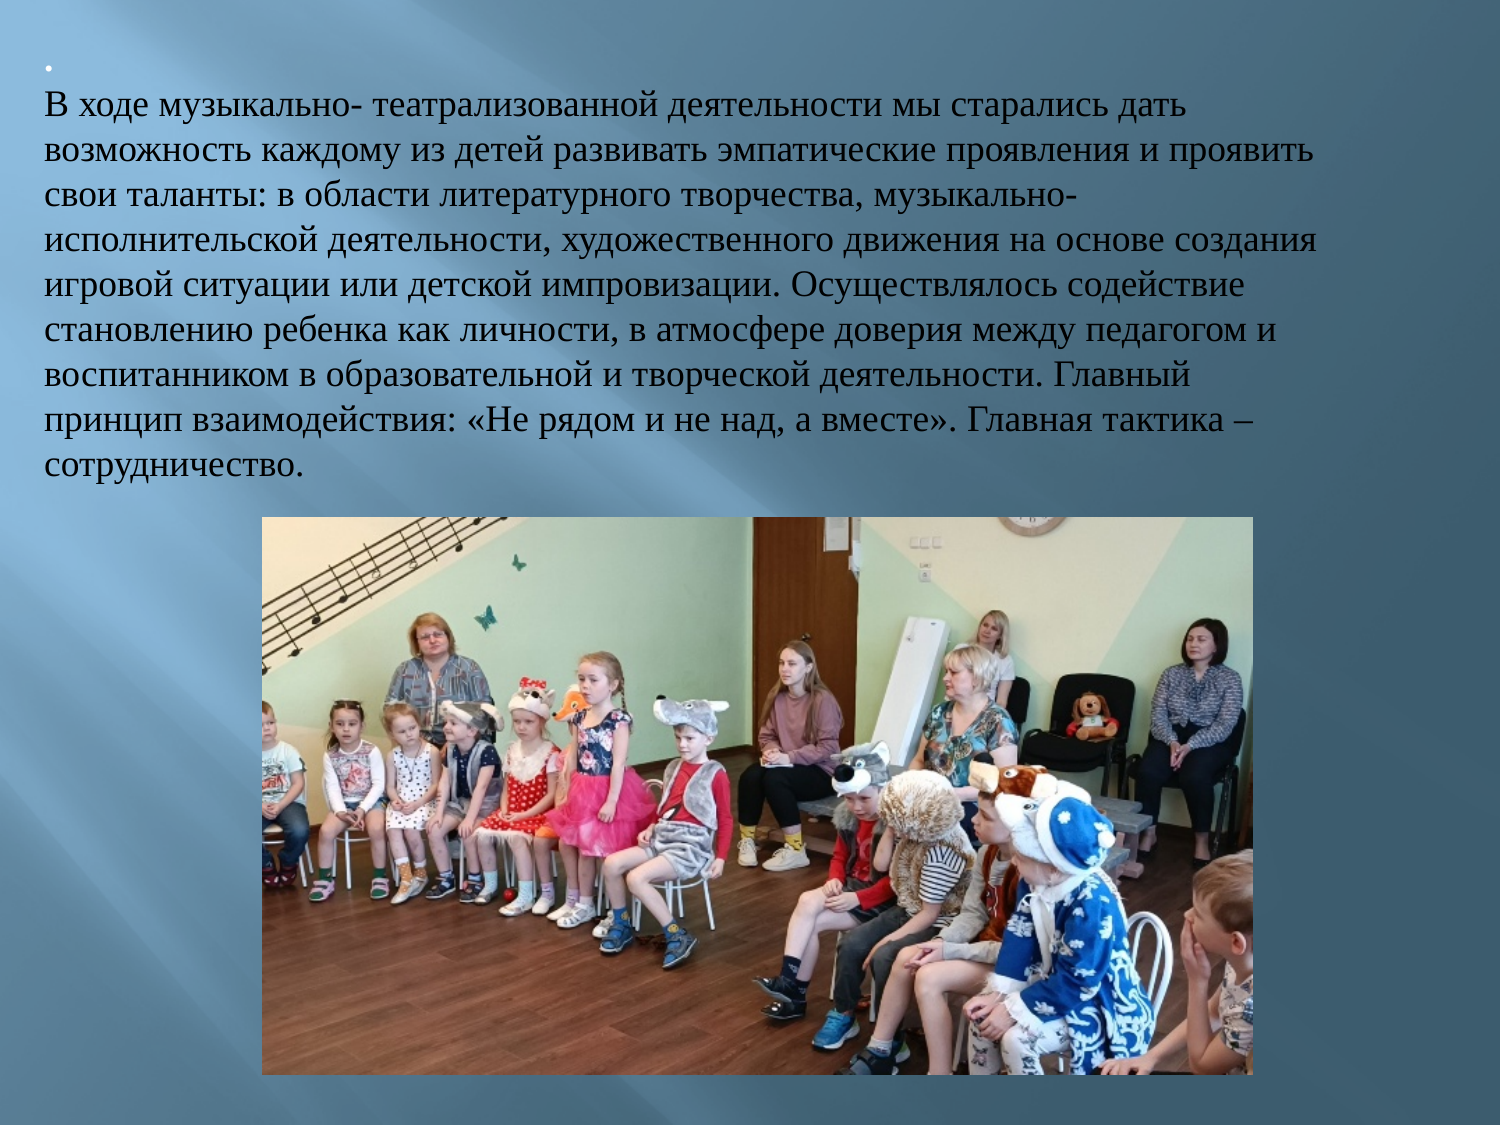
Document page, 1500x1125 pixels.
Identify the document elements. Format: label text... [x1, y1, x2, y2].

picture [262, 517, 1253, 1076]
text_box . В ходе музыкально- театрализованной деятельности мы старались дать возможность каждому из детей развивать эмпатические проявления и проявить свои таланты: в области литературного творчества, музыкально-исполнительской деятельности, художественного движения на основе создания игровой ситуации или детской импровизации. Осуществлялось содействие становлению ребенка как личности, в атмосфере доверия между педагогом и воспитанником в образовательной и творческой деятельности. Главный принцип взаимодействия: «Не рядом и не над, а вместе». Главная тактика – сотрудничество. [29, 26, 1350, 492]
